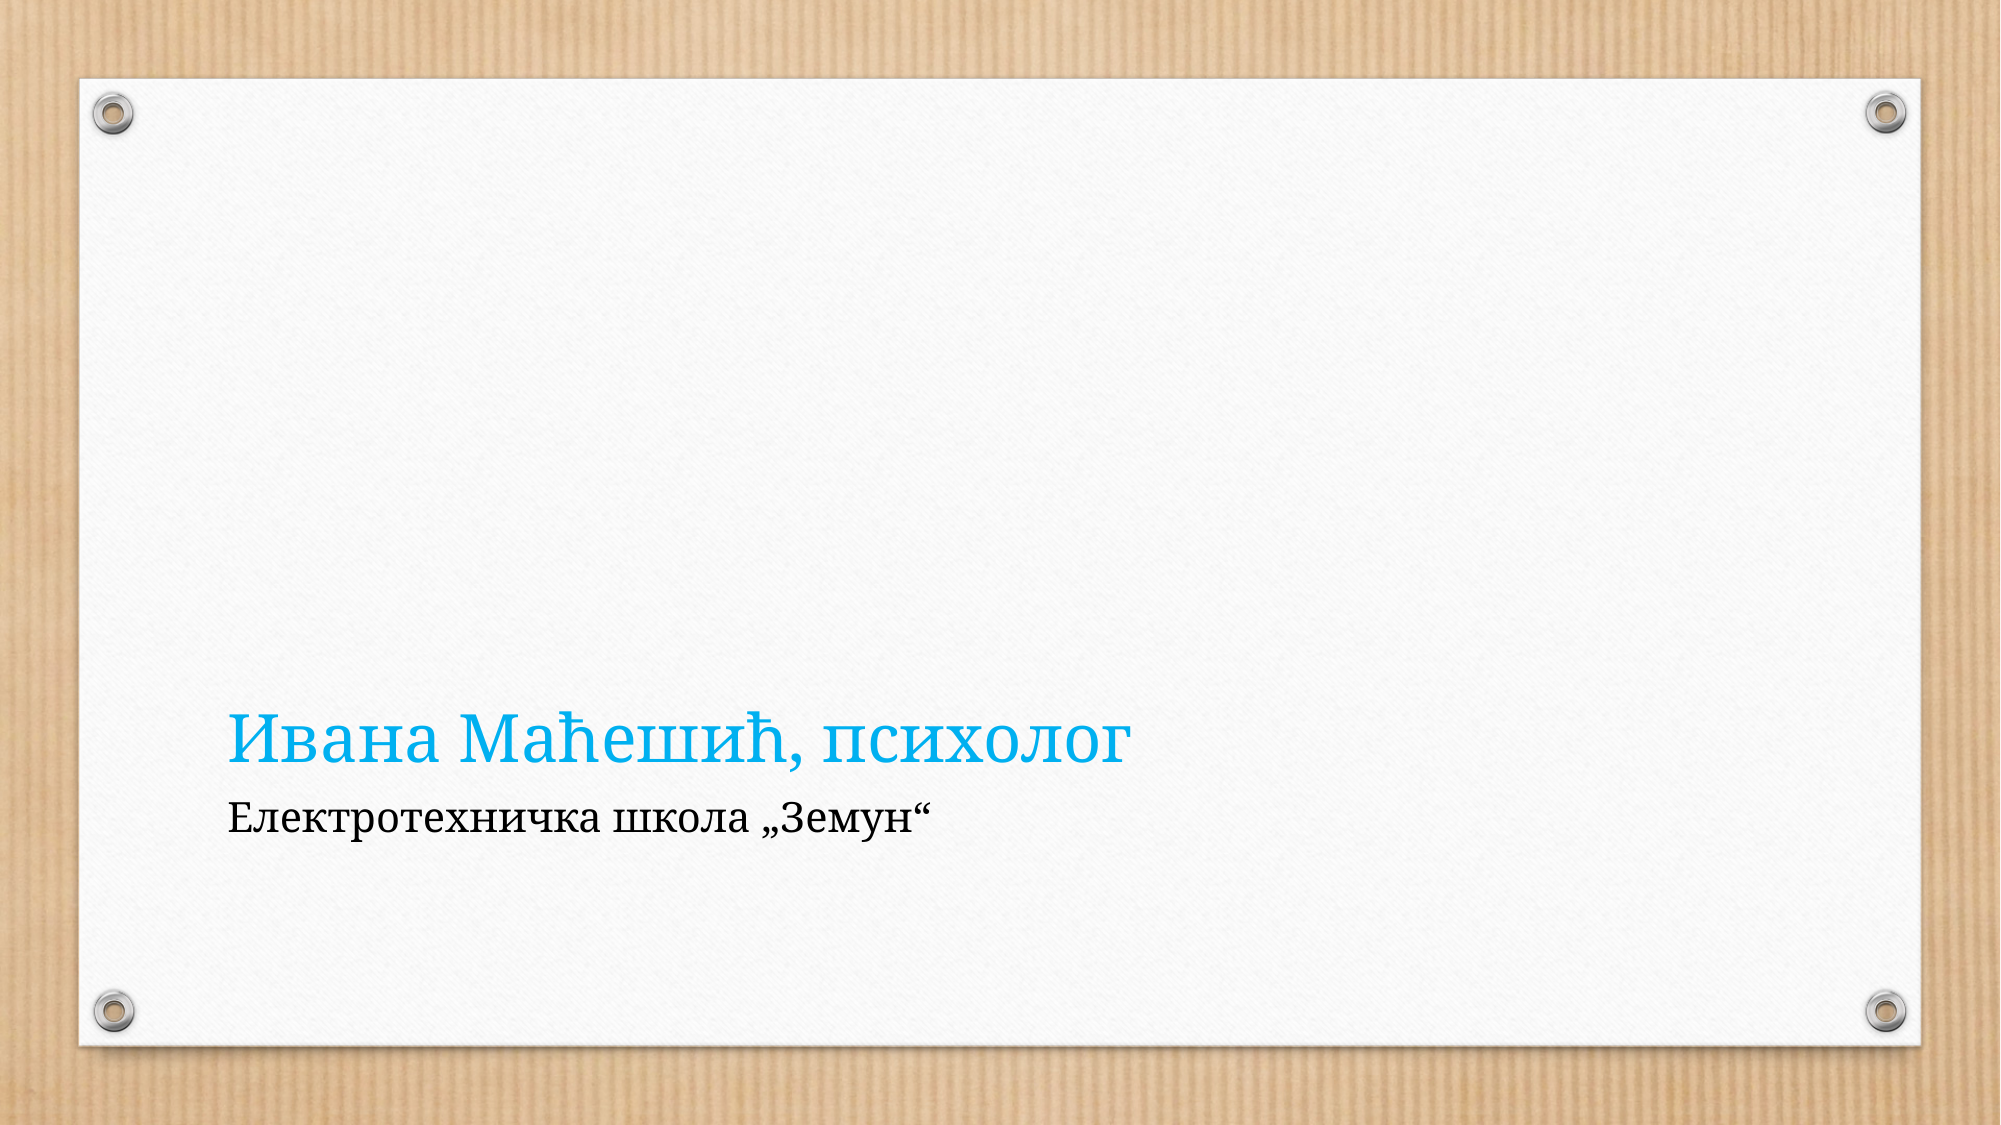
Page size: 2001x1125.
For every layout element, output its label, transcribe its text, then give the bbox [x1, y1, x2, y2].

picture [0, 0, 2001, 1125]
list Електротехничка школа „Земун“ [212, 783, 1789, 925]
title Ивана Маћешић, психолог [212, 542, 1789, 783]
